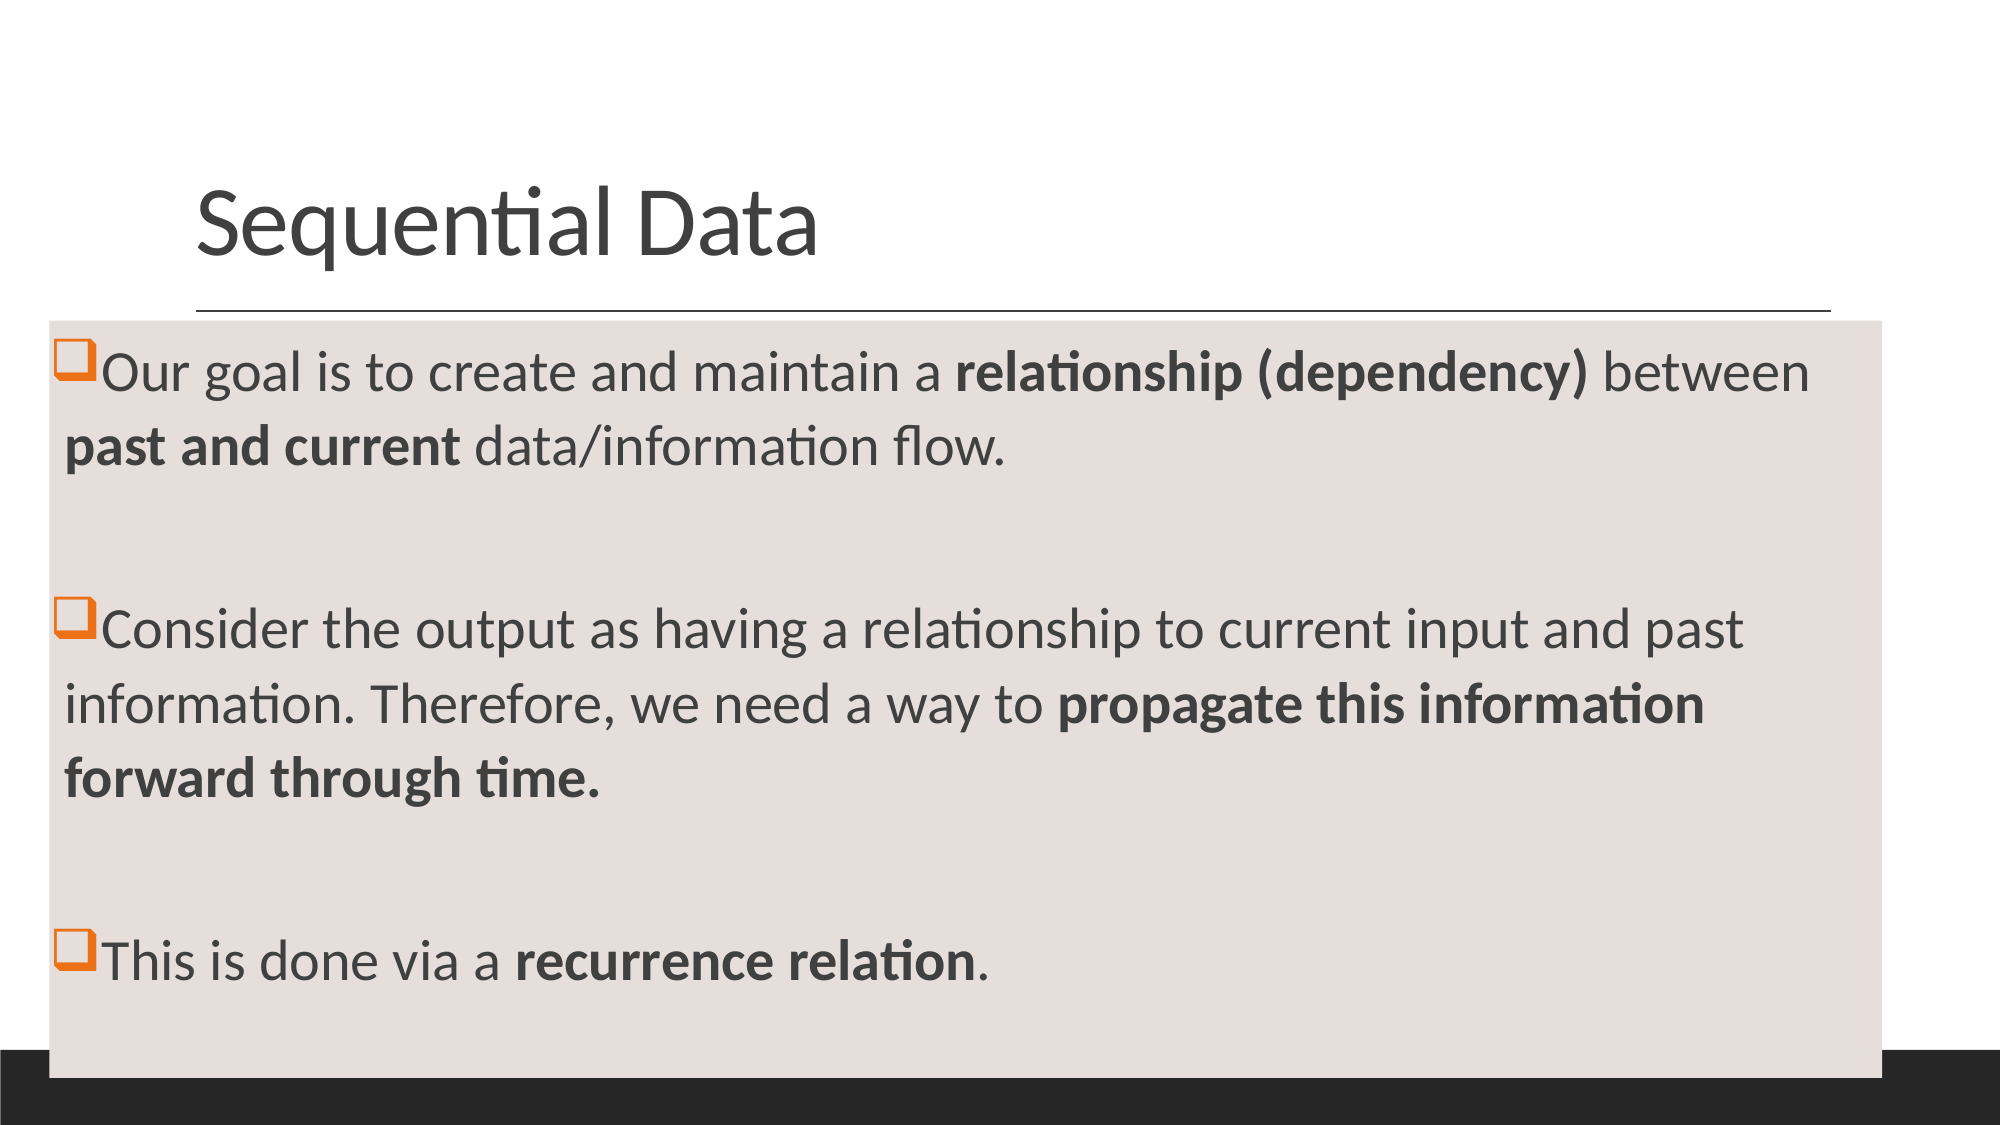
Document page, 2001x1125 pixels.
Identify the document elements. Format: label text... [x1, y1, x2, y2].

list Our goal is to create and maintain a relationship (dependency) between past and current data/information flow. Consider the output as having a relationship to current input and past information. Therefore, we need a way to propagate this information forward through time. This is done via a recurrence relation. [49, 320, 1883, 1078]
title Sequential Data [180, 47, 1830, 285]
